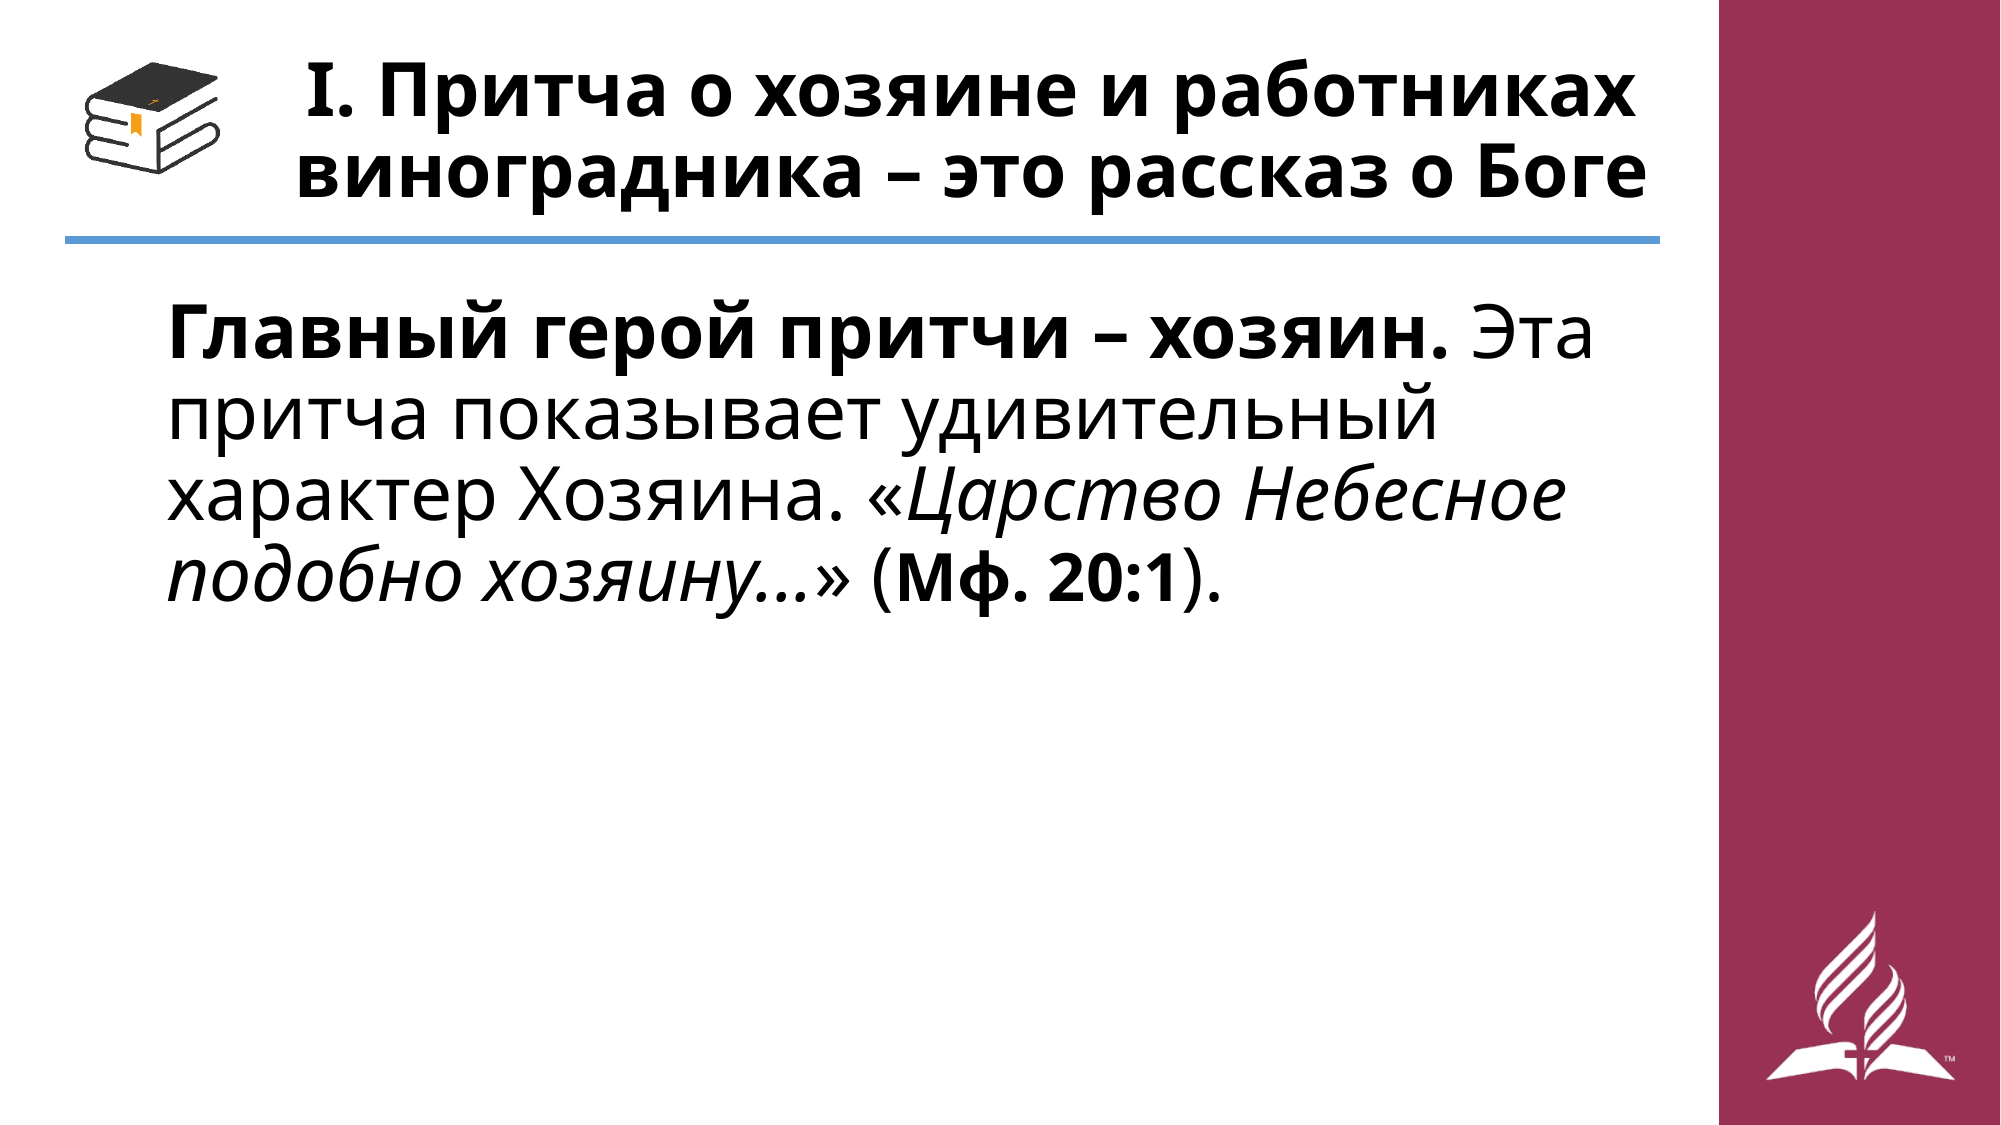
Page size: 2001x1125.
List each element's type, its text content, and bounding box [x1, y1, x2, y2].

picture [1719, 0, 2001, 1125]
list Главный герой притчи – хозяин. Эта притча показывает удивительный характер Хозяина. «Царство Небесное подобно хозяину...» (Мф. 20:1). [83, 285, 1648, 1027]
picture [71, 38, 231, 199]
text_box I. Притча о хозяине и работниках виноградника – это рассказ о Боге [284, 26, 1660, 239]
